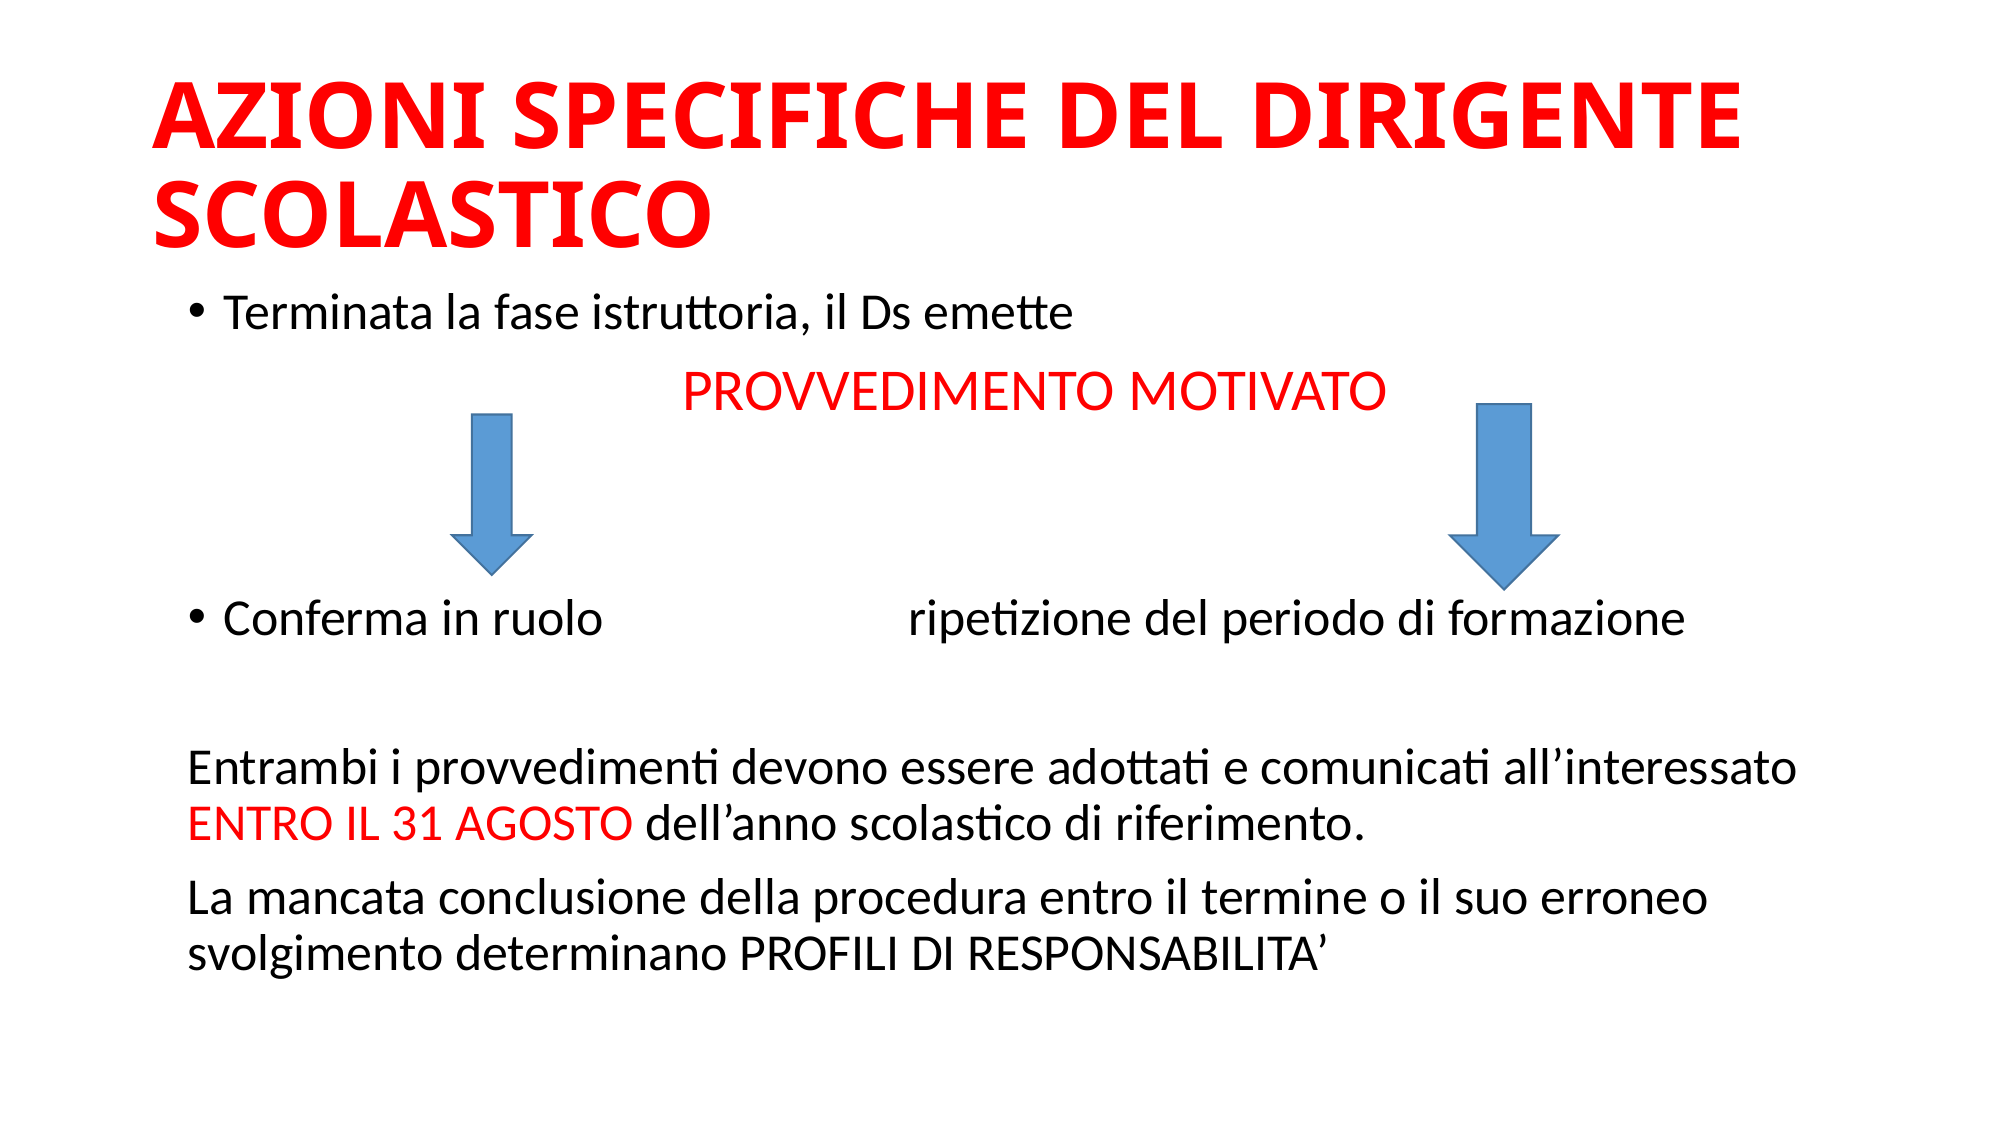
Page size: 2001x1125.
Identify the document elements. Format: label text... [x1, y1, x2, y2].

title AZIONI SPECIFICHE DEL DIRIGENTE SCOLASTICO [137, 59, 1863, 278]
text_box [1447, 403, 1561, 592]
list Terminata la fase istruttoria, il Ds emette PROVVEDIMENTO MOTIVATO Conferma in ruolo ripetizione del periodo di formazione Entrambi i provvedimenti devono essere adottati e comunicati all’interessato ENTRO IL 31 AGOSTO dell’anno scolastico di riferimento. La mancata conclusione della procedura entro il termine o il suo erroneo svolgimento determinano PROFILI DI RESPONSABILITA’ [172, 277, 1898, 992]
text_box [449, 413, 534, 577]
